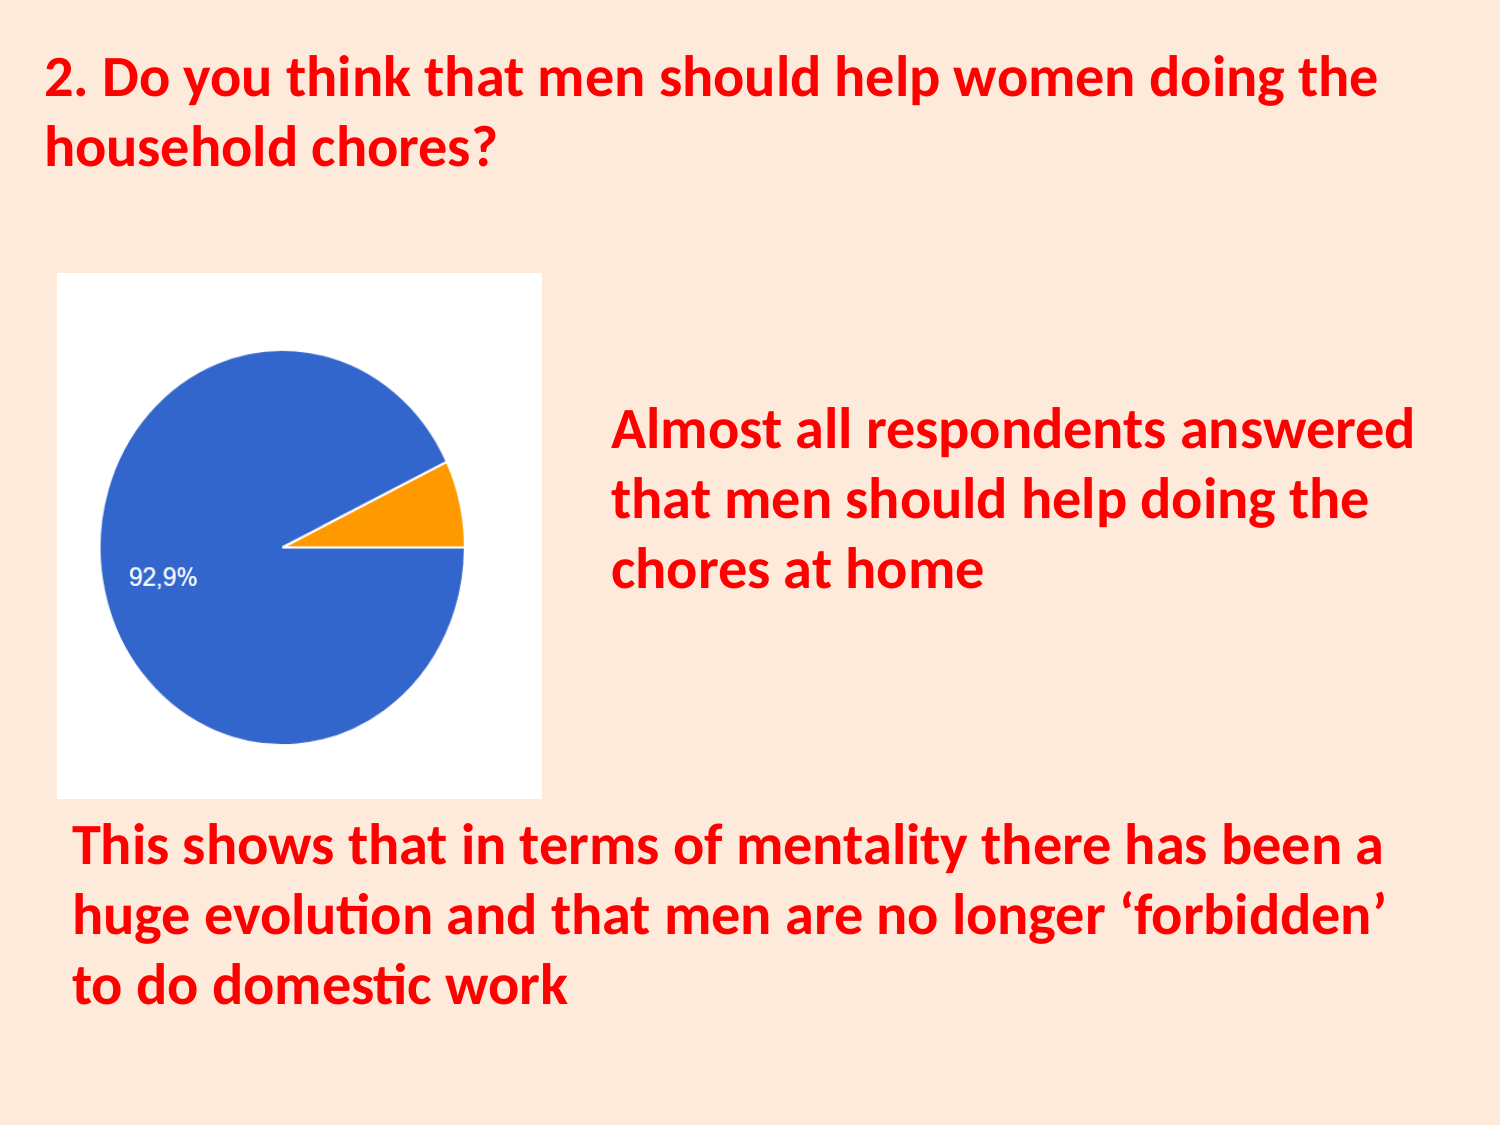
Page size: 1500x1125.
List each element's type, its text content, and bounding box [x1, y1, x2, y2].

text_box 2. Do you think that men should help women doing the household chores? [29, 30, 1447, 186]
text_box Almost all respondents answered that men should help doing the chores at home [596, 382, 1459, 608]
picture [56, 273, 542, 799]
text_box This shows that in terms of mentality there has been a huge evolution and that men are no longer ‘forbidden’ to do domestic work [57, 798, 1459, 1024]
